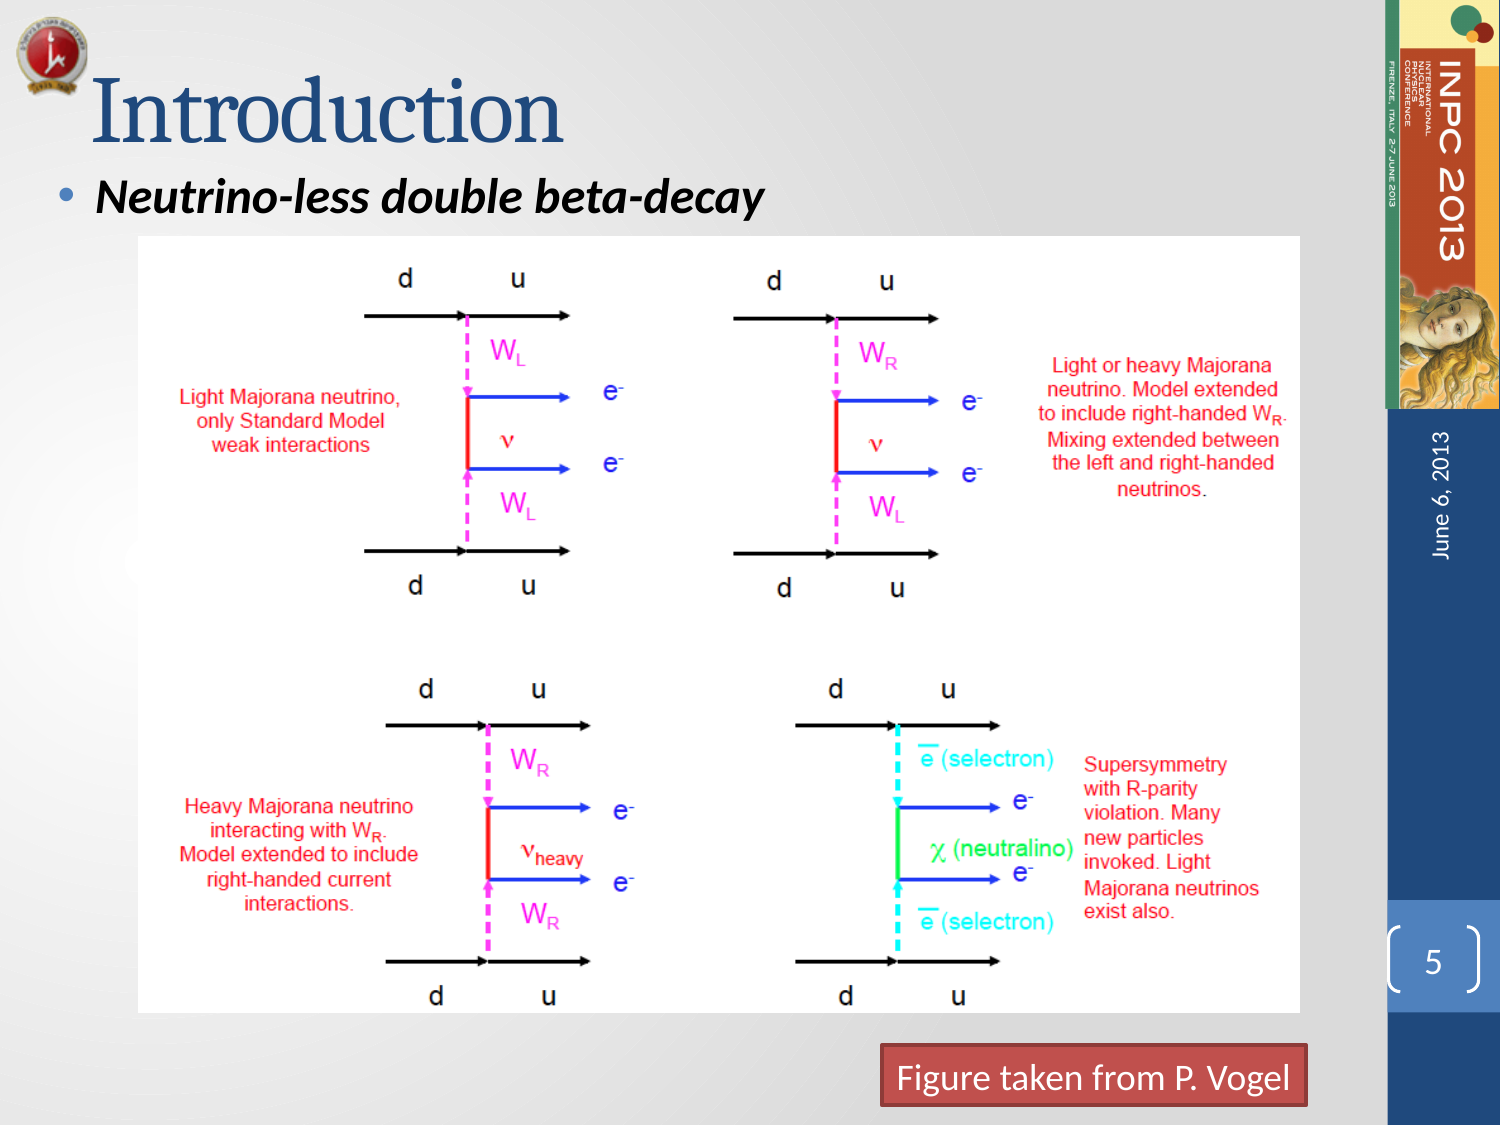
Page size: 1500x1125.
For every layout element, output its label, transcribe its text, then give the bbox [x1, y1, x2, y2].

text_box Figure taken from P. Vogel [880, 1043, 1308, 1107]
picture [1388, 0, 1499, 408]
list Neutrino-less double beta-decay [23, 162, 1400, 988]
picture [137, 235, 1300, 1014]
text_box [1264, 0, 1436, 105]
slide_number 5 [1389, 925, 1481, 994]
picture [0, 9, 88, 100]
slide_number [1408, 175, 1469, 576]
title Introduction [75, 10, 1388, 162]
